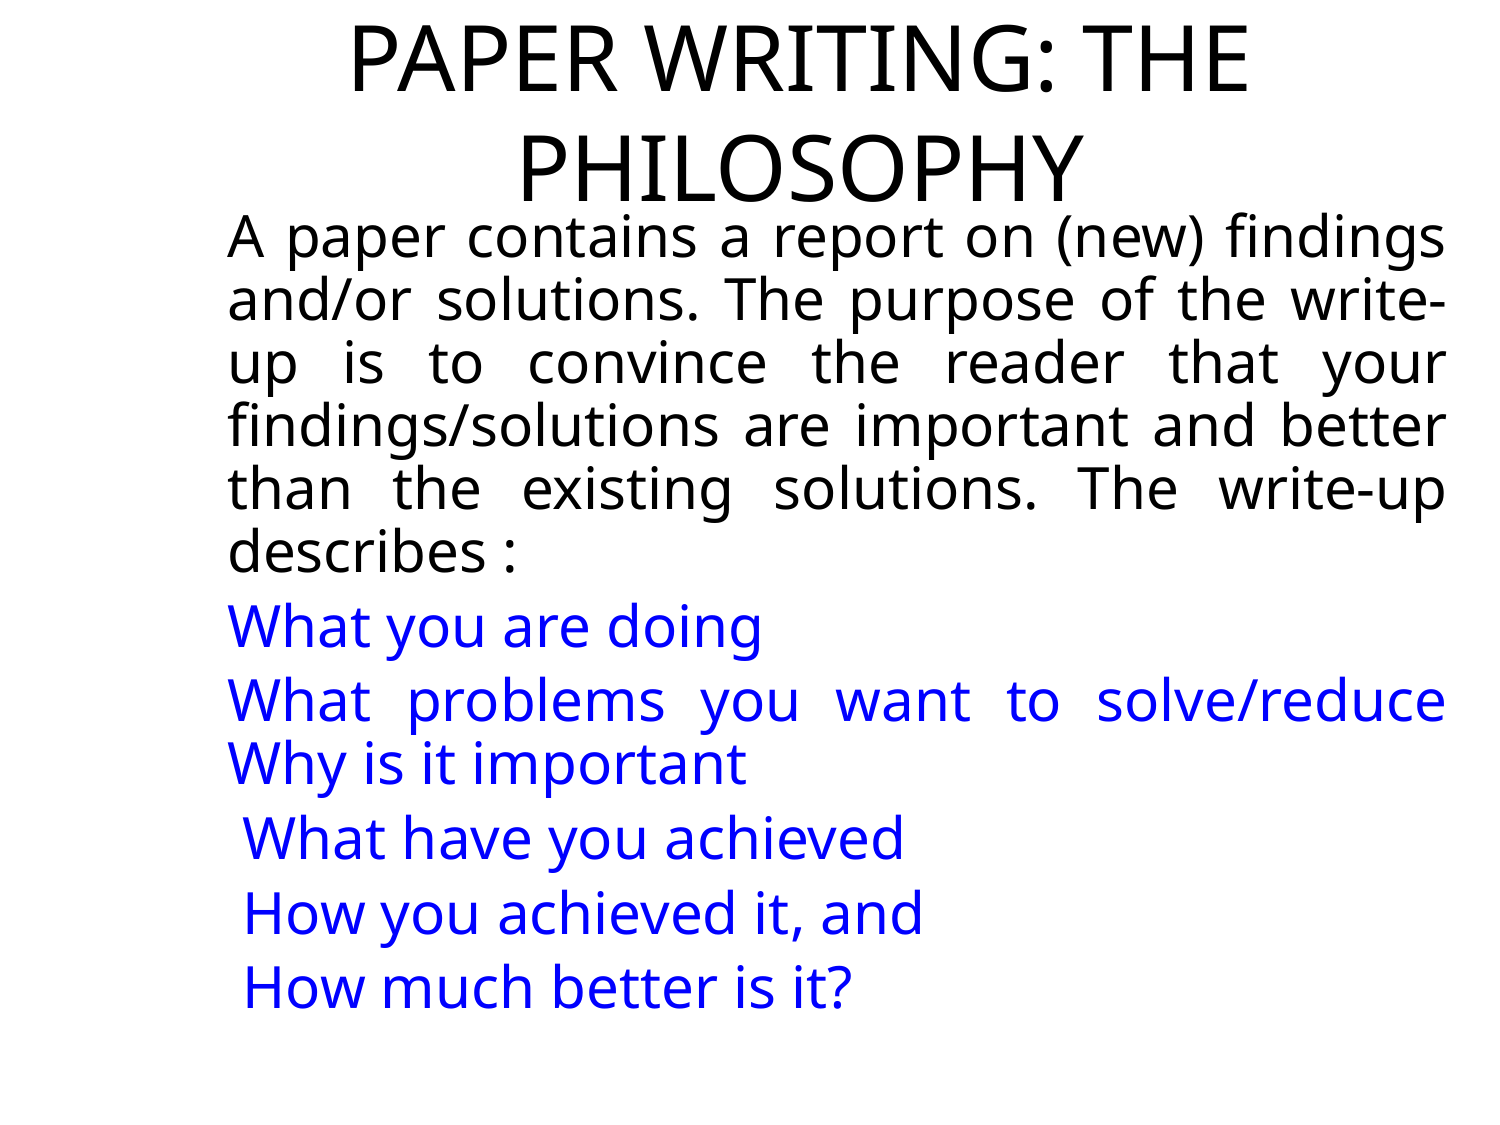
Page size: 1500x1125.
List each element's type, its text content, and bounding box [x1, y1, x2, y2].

title PAPER WRITING: THE PHILOSOPHY [150, 45, 1450, 175]
list A paper contains a report on (new) findings and/or solutions. The purpose of the write-up is to convince the reader that your findings/solutions are important and better than the existing solutions. The write-up describes : What you are doing What problems you want to solve/reduce Why is it important What have you achieved How you achieved it, and How much better is it? [212, 200, 1463, 1075]
